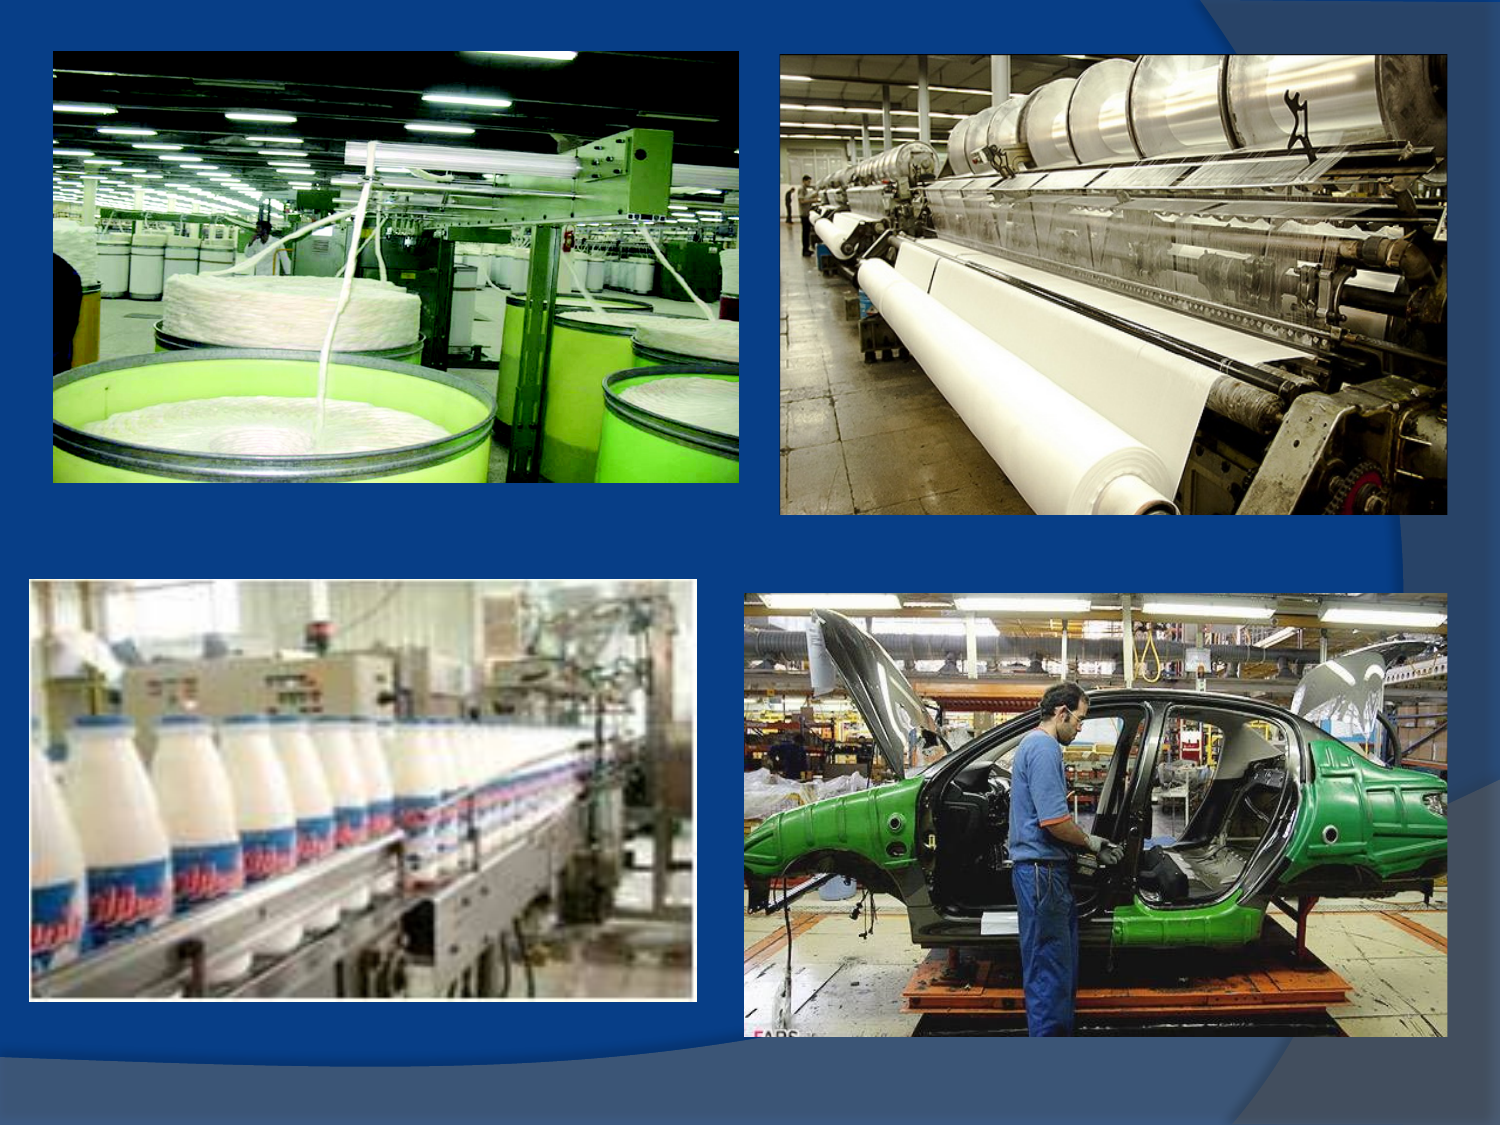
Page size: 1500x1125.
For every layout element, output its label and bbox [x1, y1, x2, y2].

list [29, 579, 697, 1002]
picture [779, 54, 1448, 516]
picture [743, 593, 1448, 1037]
picture [52, 51, 739, 483]
